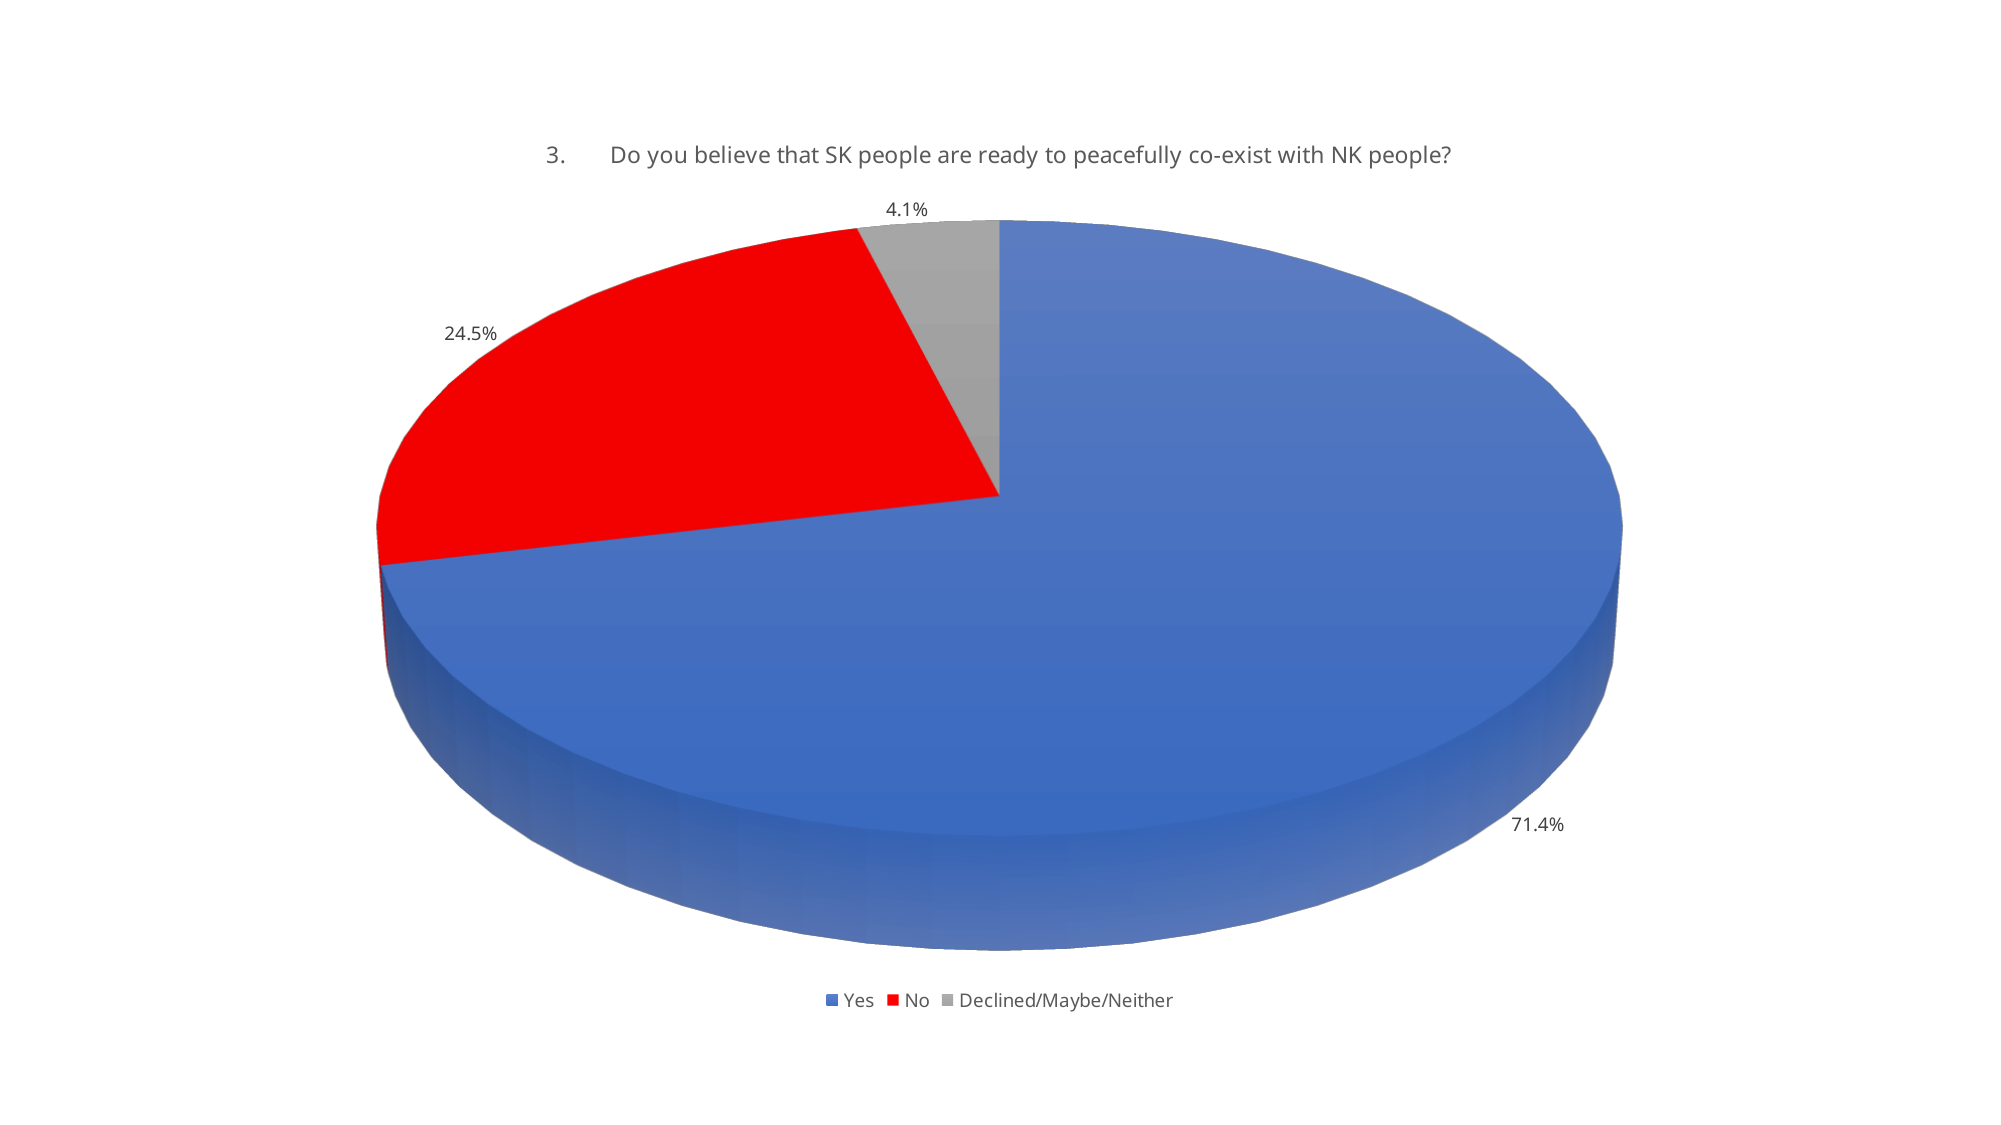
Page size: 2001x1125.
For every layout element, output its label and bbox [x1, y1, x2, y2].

chart [105, 105, 1895, 1020]
